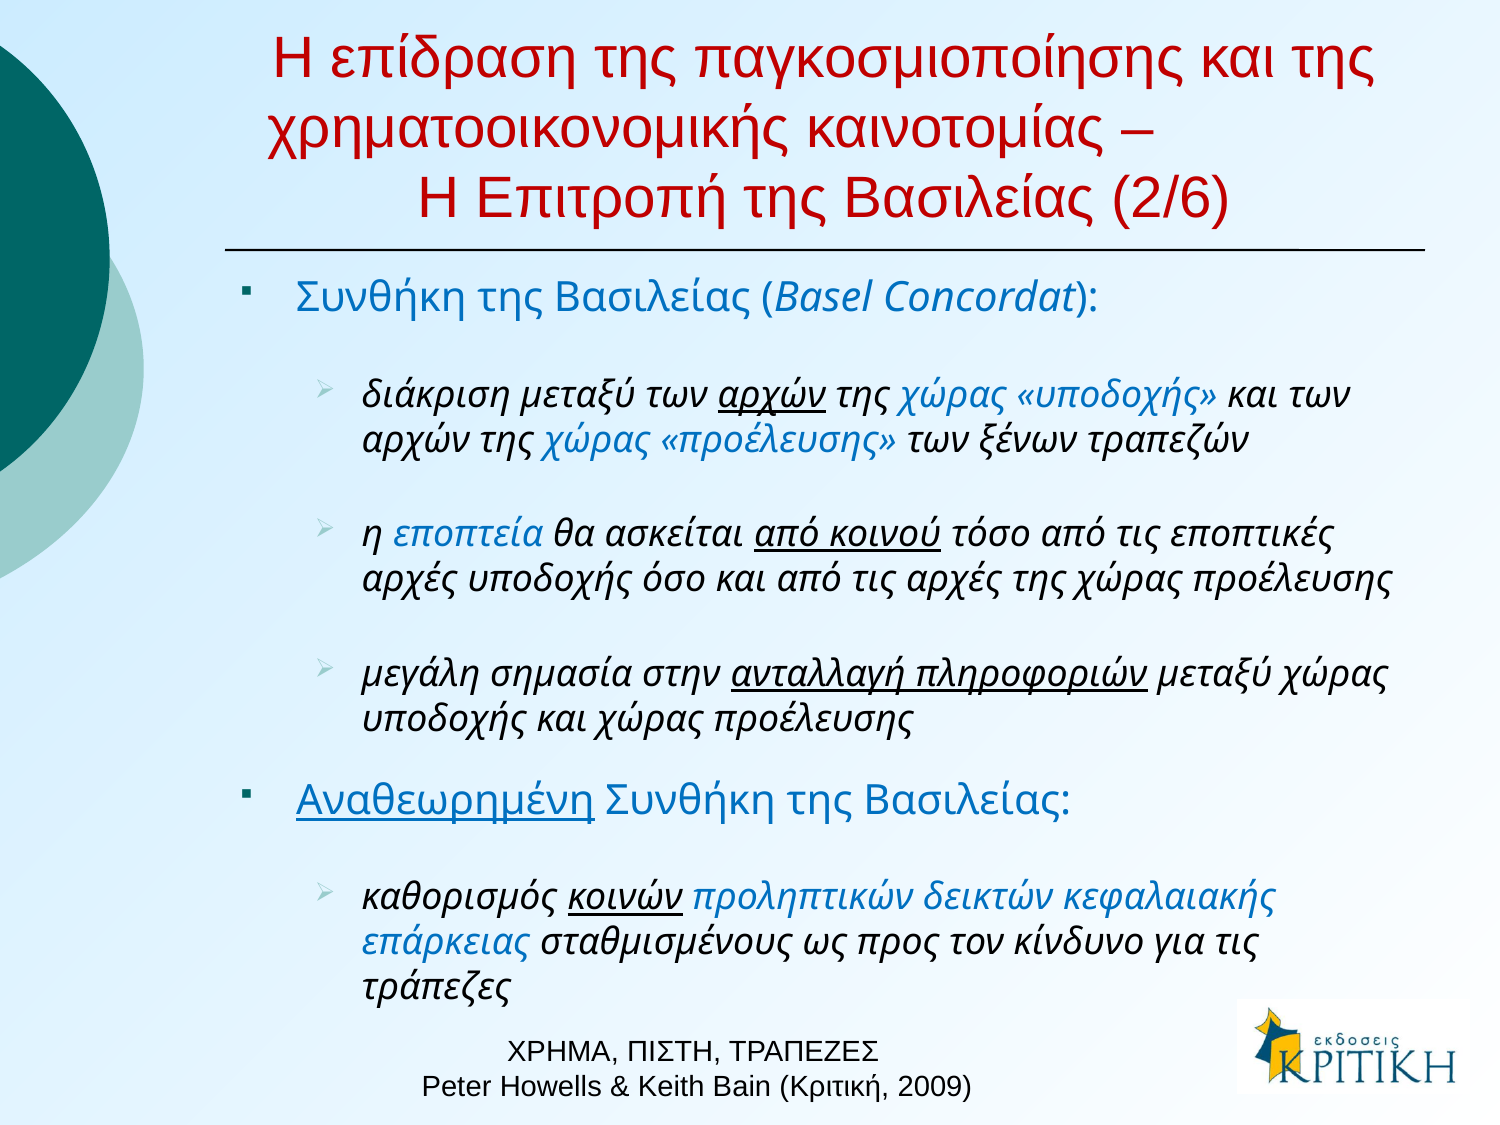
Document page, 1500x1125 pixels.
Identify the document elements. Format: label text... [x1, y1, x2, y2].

picture [1237, 999, 1471, 1094]
list Συνθήκη της Βασιλείας (Basel Concordat): διάκριση μεταξύ των αρχών της χώρας «υποδοχής» και των αρχών της χώρας «προέλευσης» των ξένων τραπεζών η εποπτεία θα ασκείται από κοινού τόσο από τις εποπτικές αρχές υποδοχής όσο και από τις αρχές της χώρας προέλευσης μεγάλη σημασία στην ανταλλαγή πληροφοριών μεταξύ χώρας υποδοχής και χώρας προέλευσης Αναθεωρημένη Συνθήκη της Βασιλείας: καθορισμός κοινών προληπτικών δεικτών κεφαλαιακής επάρκειας σταθμισμένους ως προς τον κίνδυνο για τις τράπεζες [224, 262, 1425, 938]
title Η επίδραση της παγκοσμιοποίησης και της χρηματοοικονομικής καινοτομίας – Η Επιτροπή της Βασιλείας (2/6) [224, 49, 1425, 238]
